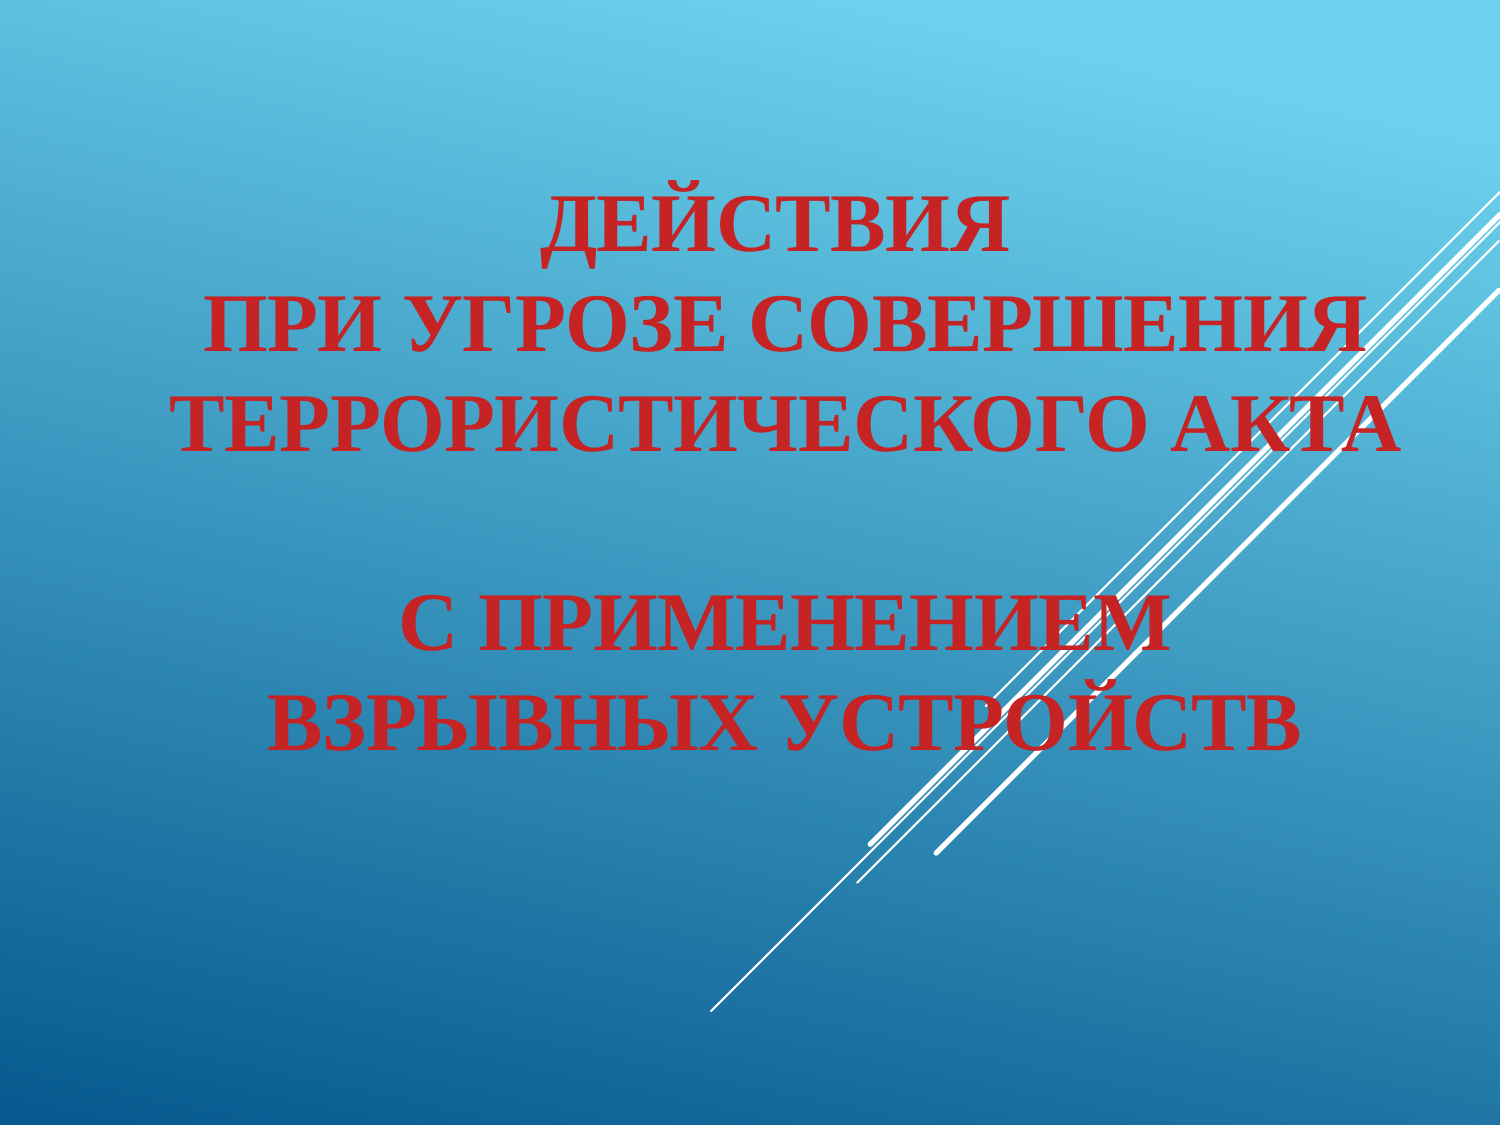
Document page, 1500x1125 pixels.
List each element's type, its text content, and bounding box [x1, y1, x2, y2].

title ДЕЙСТВИЯ ПРИ УГРОЗЕ СОВЕРШЕНИЯ ТЕРРОРИСТИЧЕСКОГО АКТА С ПРИМЕНЕНИЕМ ВЗРЫВНЫХ УСТРОЙСТВ [147, 184, 1424, 776]
